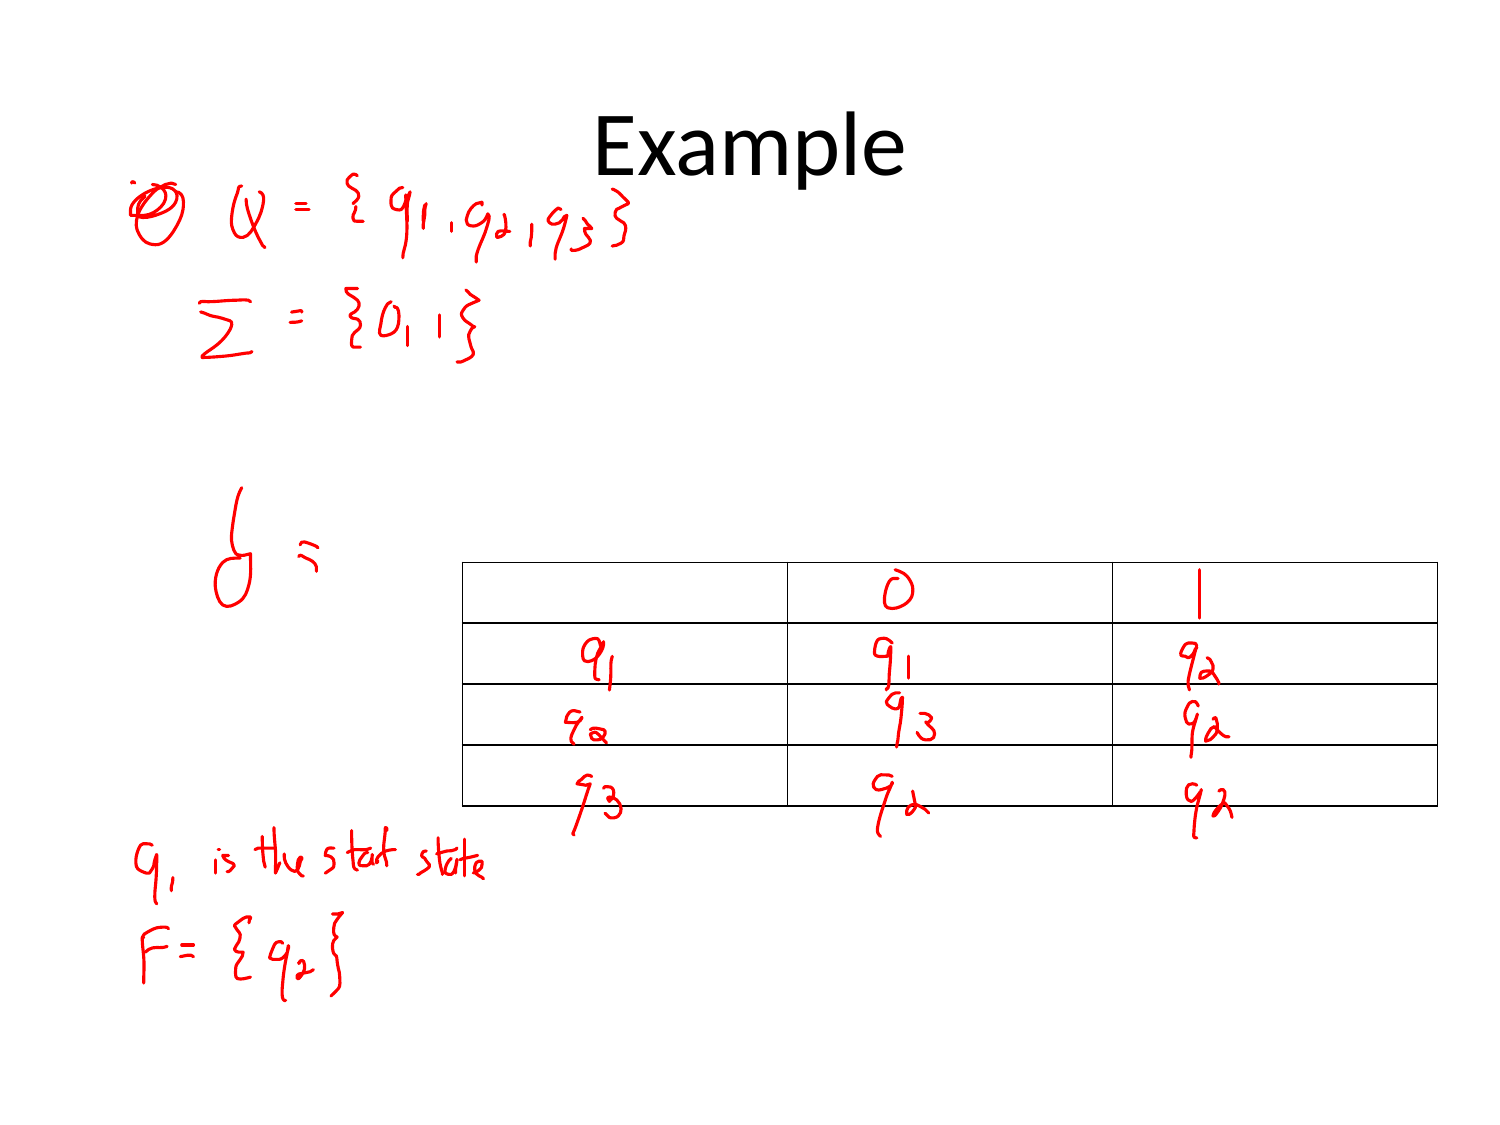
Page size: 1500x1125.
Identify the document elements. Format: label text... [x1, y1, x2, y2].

table_header [1113, 563, 1437, 622]
table_cell [788, 685, 1112, 744]
table_cell [463, 746, 787, 805]
table_cell [463, 685, 787, 744]
table_cell [1113, 746, 1437, 805]
table_header [463, 563, 787, 622]
table_cell [1113, 624, 1437, 683]
table_cell [463, 624, 787, 683]
title Example [75, 45, 1425, 233]
table_cell [788, 746, 1112, 805]
table_header [788, 563, 1112, 622]
table_cell [1113, 685, 1437, 744]
table_cell [788, 624, 1112, 683]
